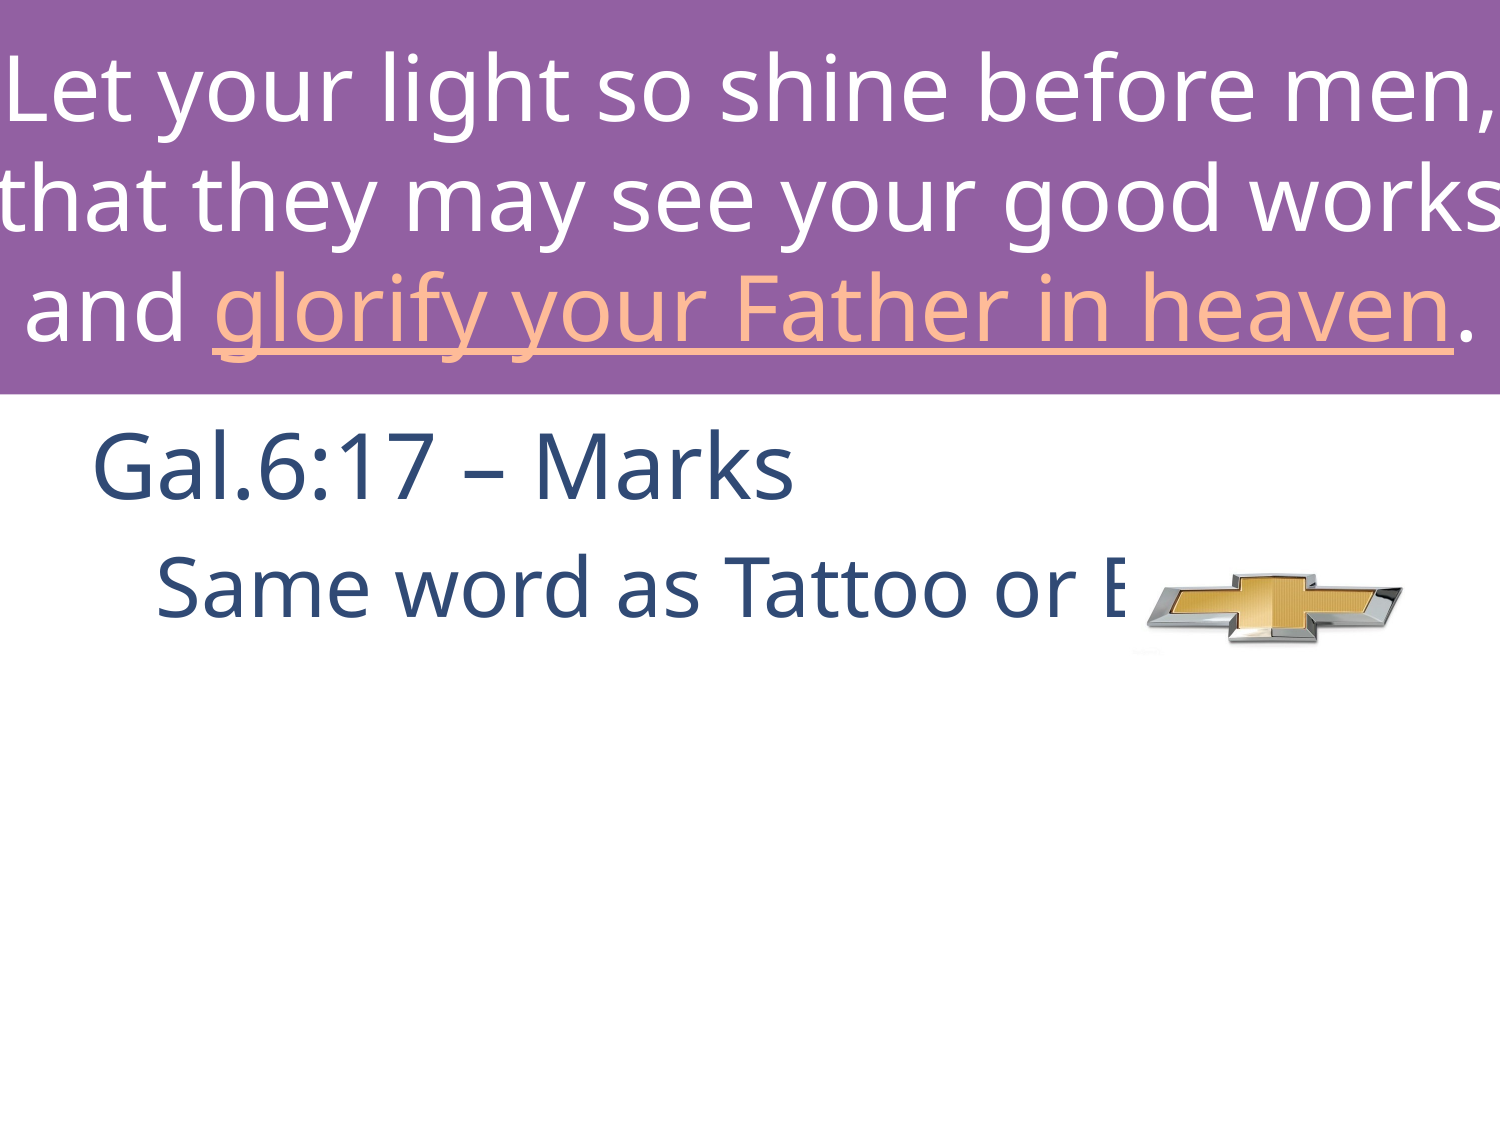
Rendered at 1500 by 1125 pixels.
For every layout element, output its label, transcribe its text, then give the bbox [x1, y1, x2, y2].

list Gal.6:17 – Marks Same word as Tattoo or Brand [75, 399, 1425, 1089]
picture [1124, 551, 1426, 663]
title Let your light so shine before men, that they may see your good works and glorify your Father in heaven. [0, 0, 1500, 395]
